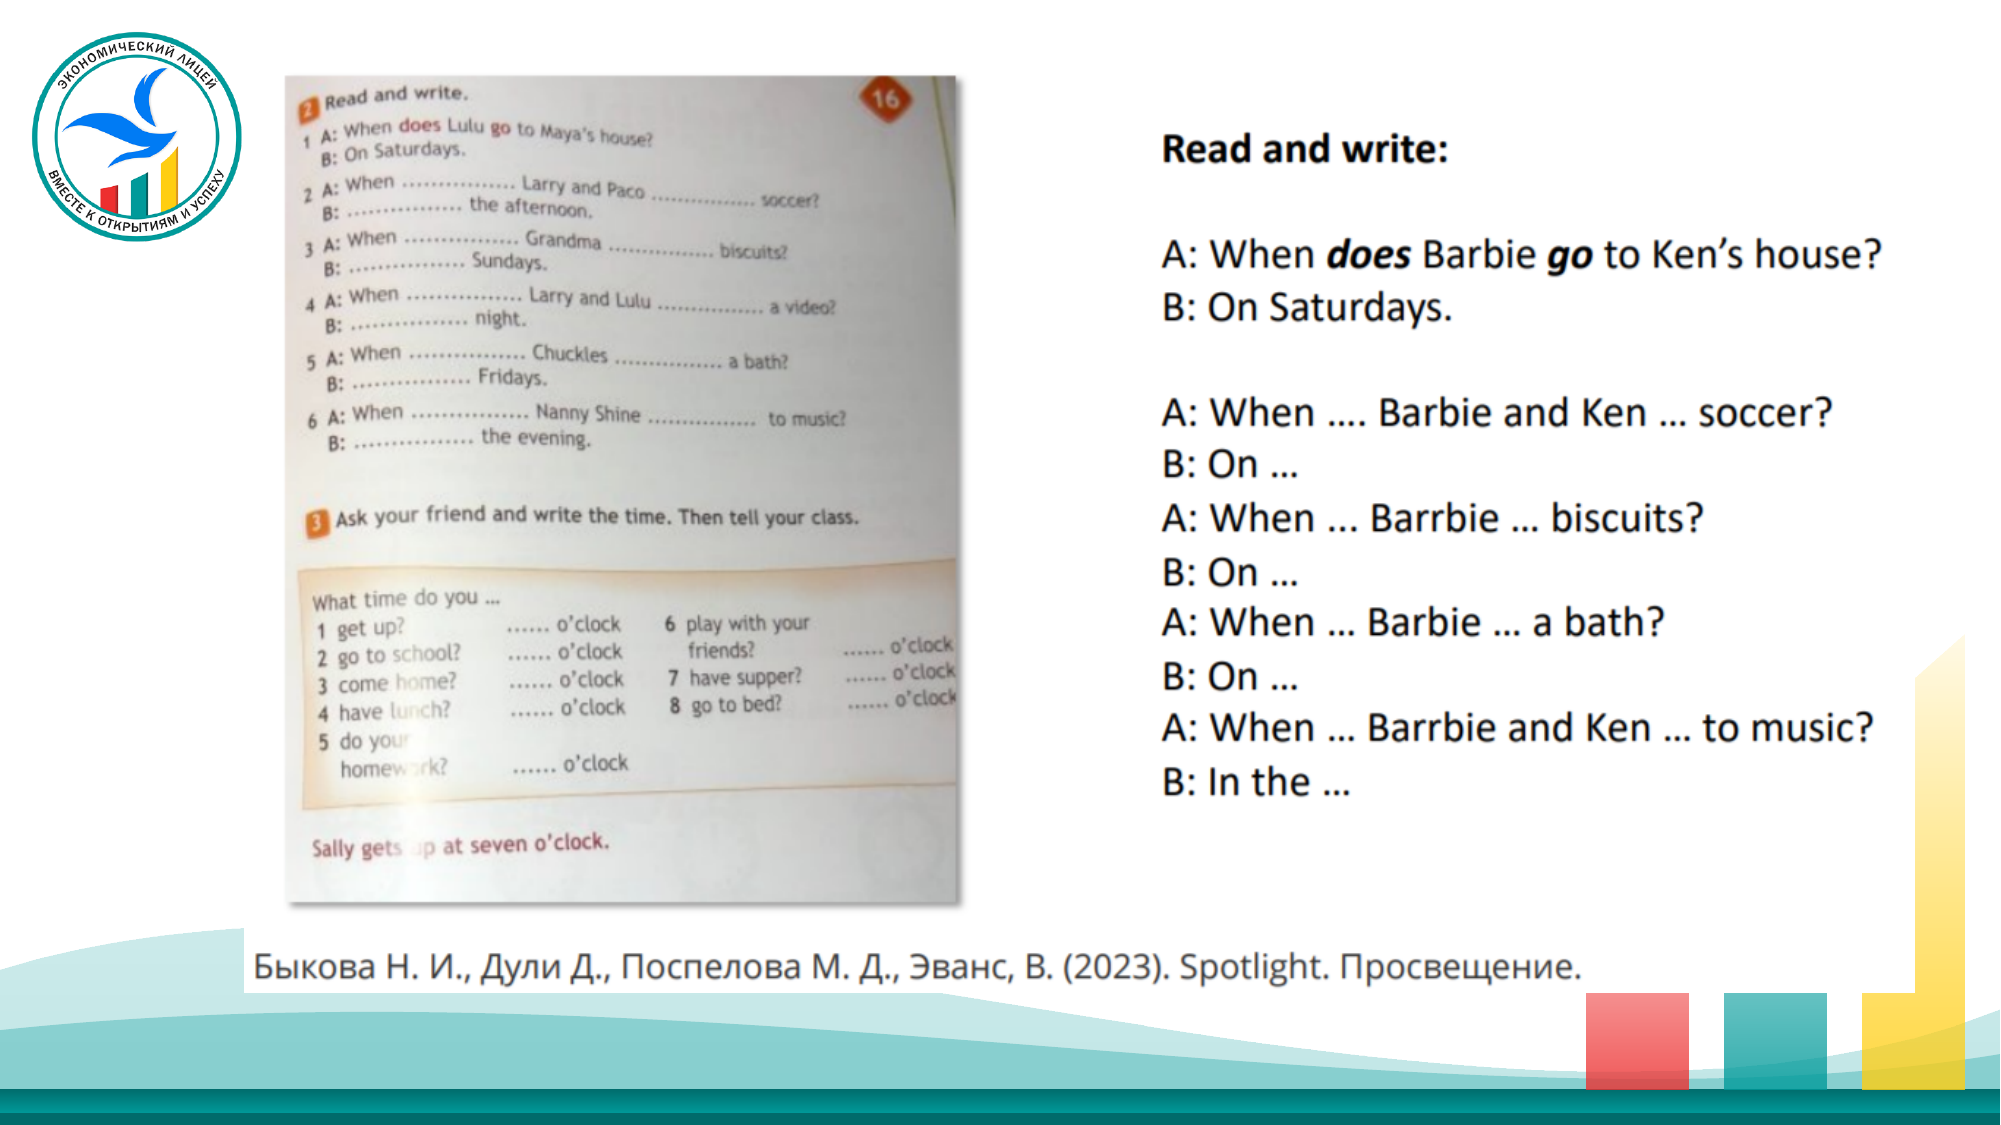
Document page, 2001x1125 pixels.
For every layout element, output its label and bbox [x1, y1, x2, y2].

picture [29, 29, 1915, 993]
